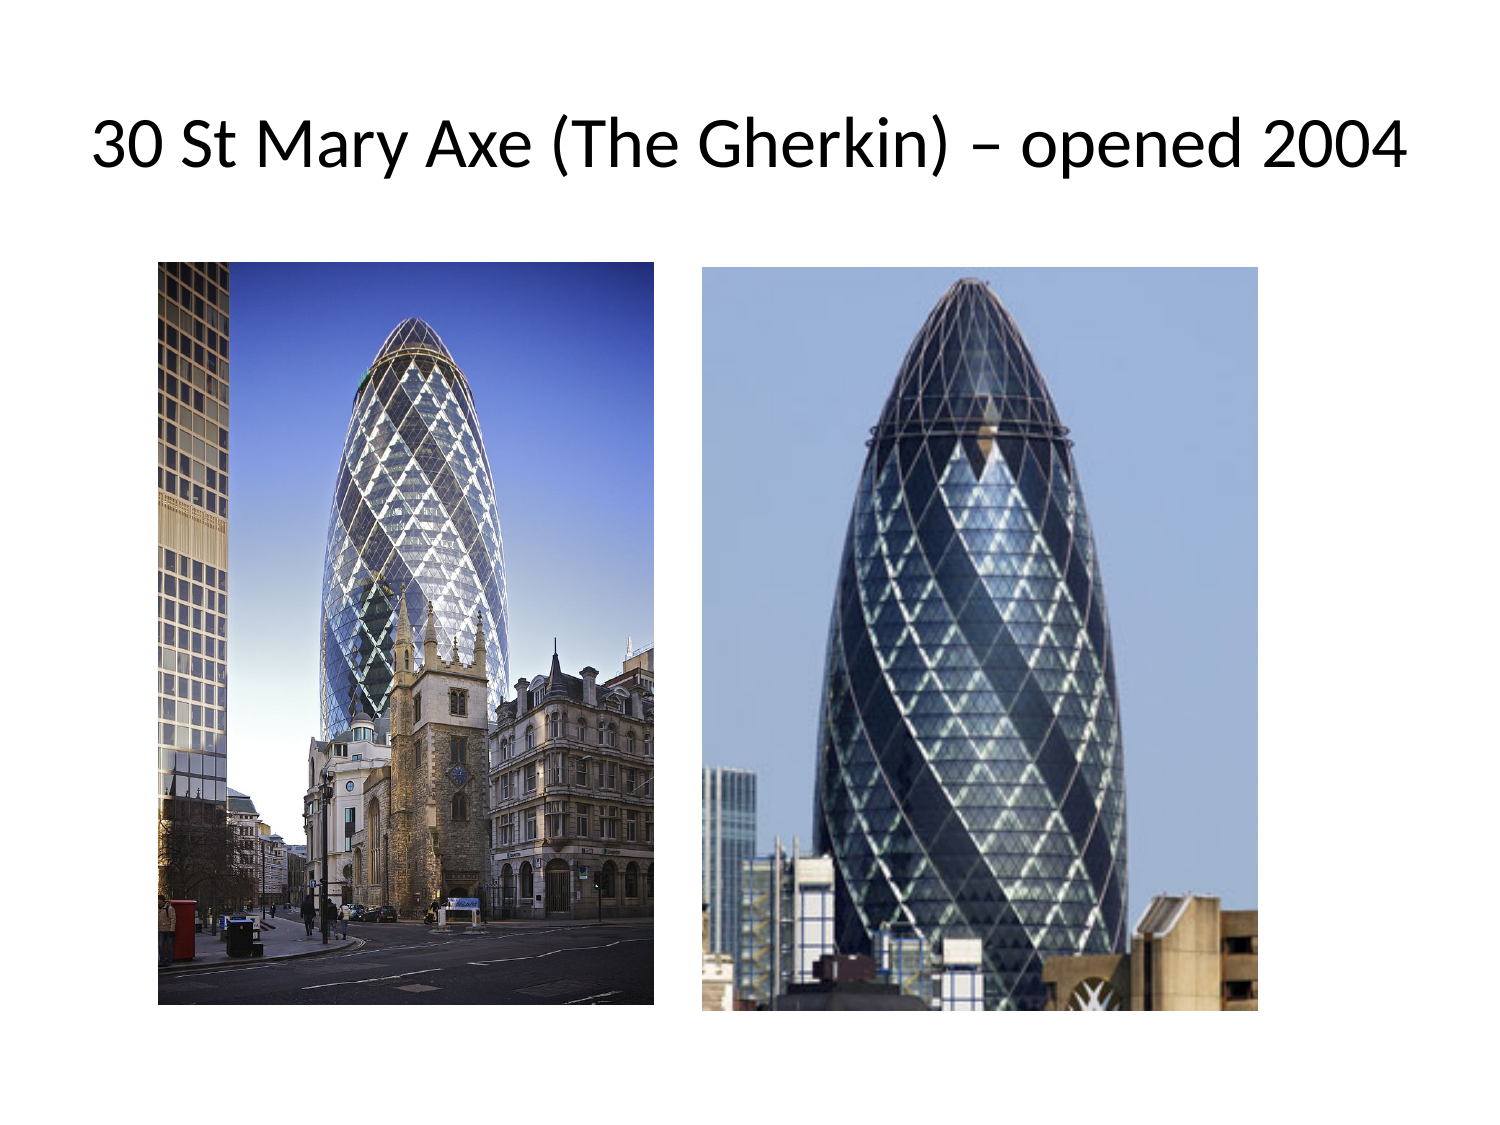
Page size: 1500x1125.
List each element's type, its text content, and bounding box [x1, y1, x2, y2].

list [702, 266, 1259, 1012]
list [158, 262, 654, 1006]
title 30 St Mary Axe (The Gherkin) – opened 2004 [75, 45, 1425, 233]
